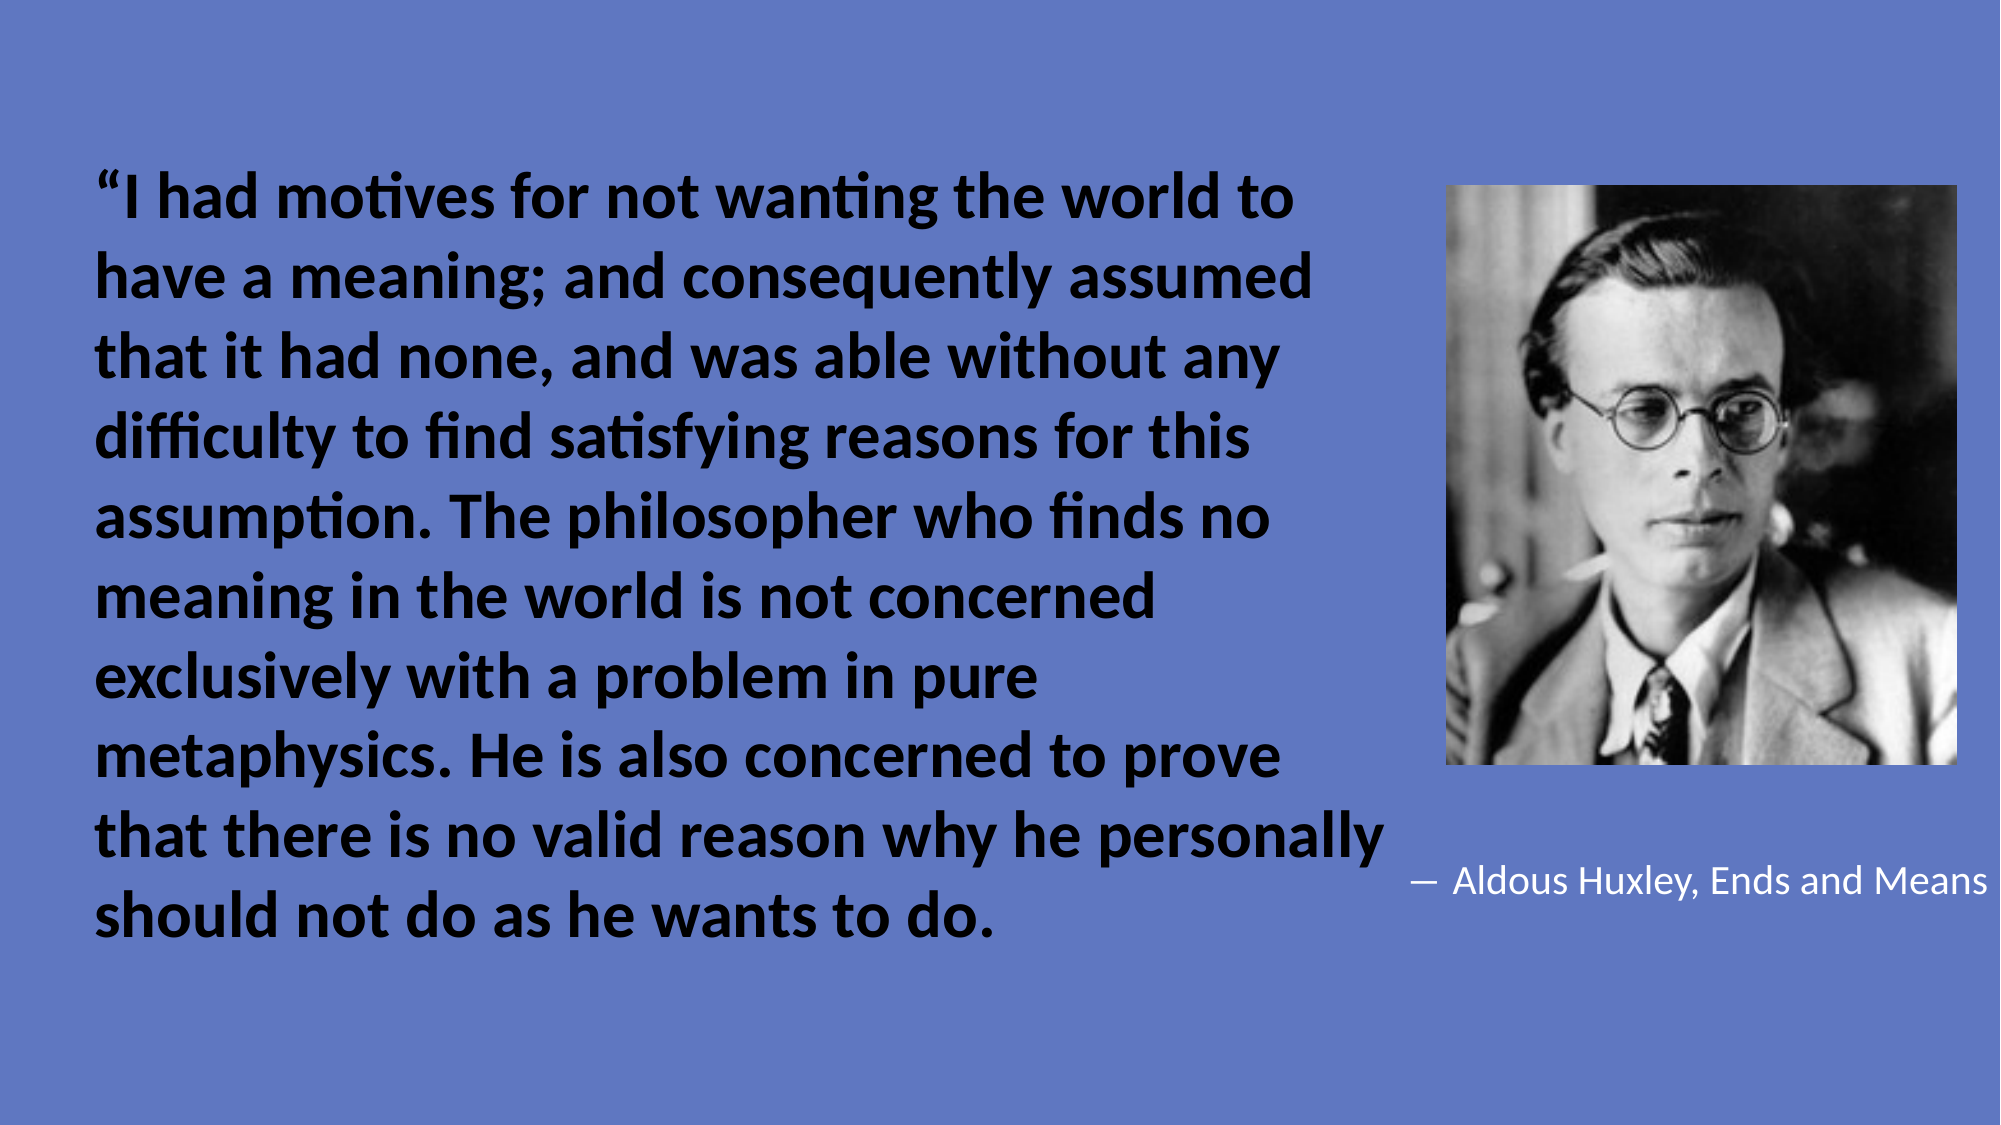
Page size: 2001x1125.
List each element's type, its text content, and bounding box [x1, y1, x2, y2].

text_box ― Aldous Huxley, Ends and Means [1390, 845, 2000, 911]
text_box “I had motives for not wanting the world to have a meaning; and consequently assumed that it had none, and was able without any difficulty to find satisfying reasons for this assumption. The philosopher who finds no meaning in the world is not concerned exclusively with a problem in pure metaphysics. He is also concerned to prove that there is no valid reason why he personally should not do as he wants to do. [79, 144, 1414, 959]
picture [1446, 185, 1957, 765]
